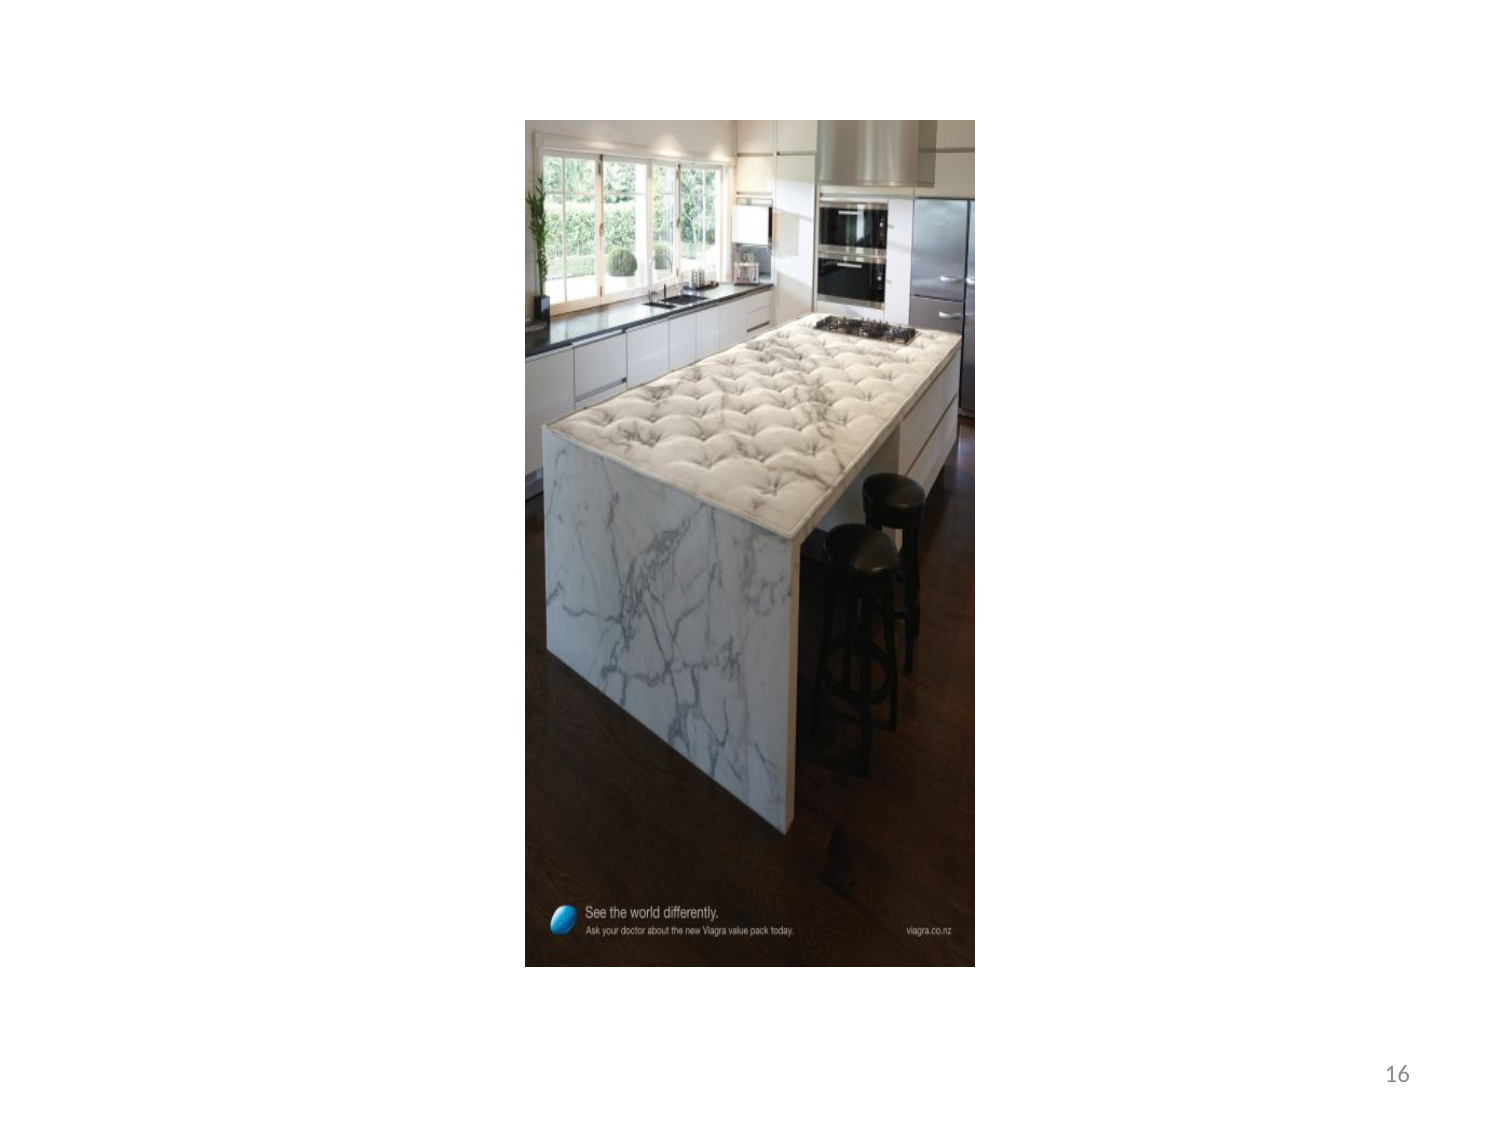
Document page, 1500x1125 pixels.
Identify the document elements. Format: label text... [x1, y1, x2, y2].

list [525, 120, 975, 968]
slide_number 16 [1074, 1042, 1425, 1103]
